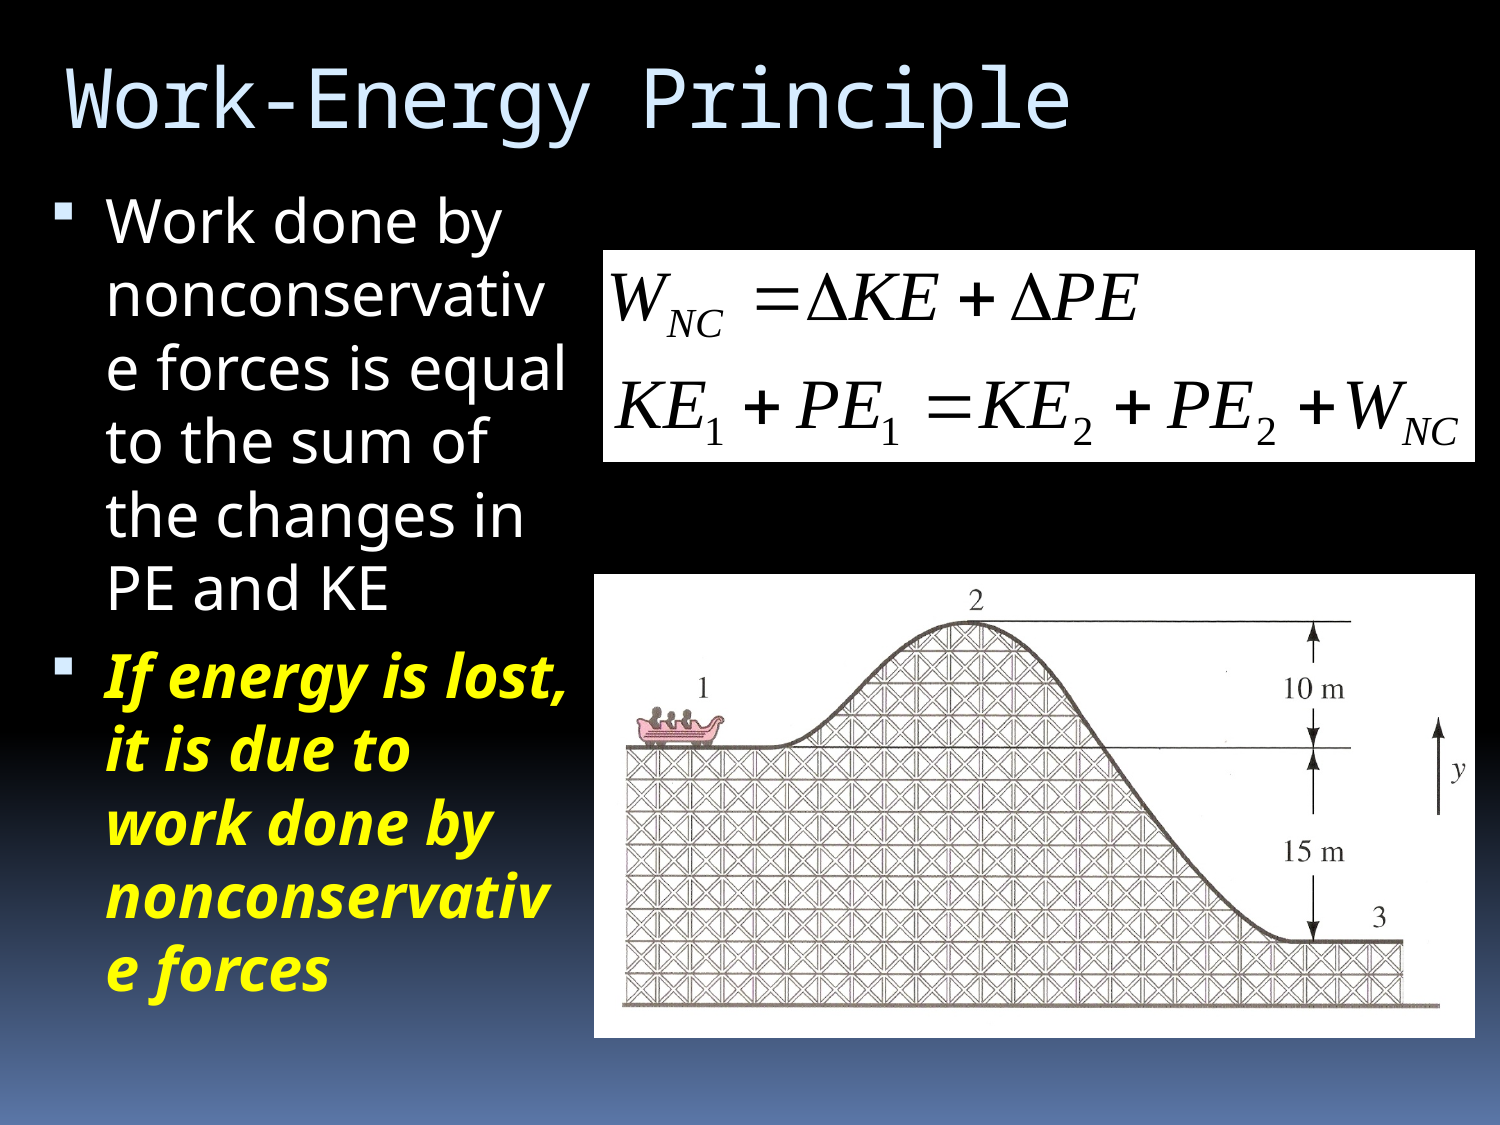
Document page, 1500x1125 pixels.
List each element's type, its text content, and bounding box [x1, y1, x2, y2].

picture [594, 574, 1475, 1038]
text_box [602, 249, 1476, 463]
title Work-Energy Principle [50, 37, 1425, 234]
list Work done by nonconservative forces is equal to the sum of the changes in PE and KE If energy is lost, it is due to work done by nonconservative forces [24, 174, 588, 1088]
